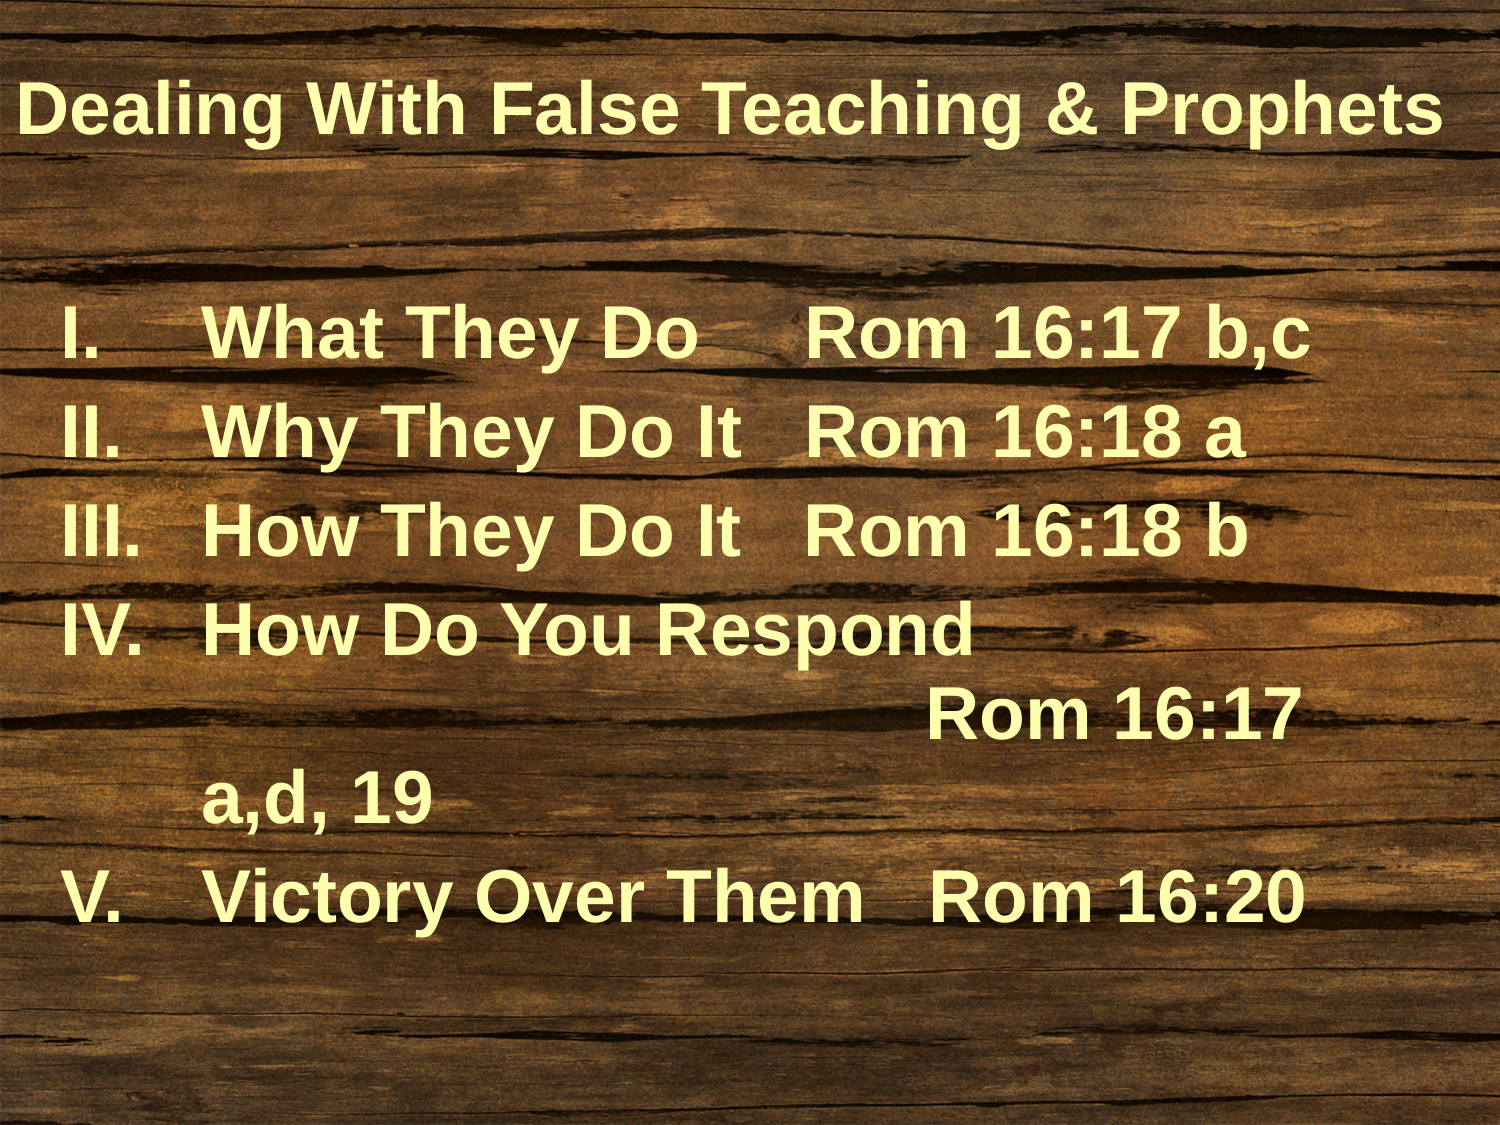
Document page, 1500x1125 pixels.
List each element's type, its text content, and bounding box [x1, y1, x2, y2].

text_box Dealing With False Teaching & Prophets [0, 59, 1484, 176]
picture [0, 0, 1500, 1125]
list What They Do Rom 16:17 b,c Why They Do It Rom 16:18 a How They Do It Rom 16:18 b How Do You Respond Rom 16:17 a,d, 19 Victory Over Them Rom 16:20 [45, 283, 1455, 1050]
